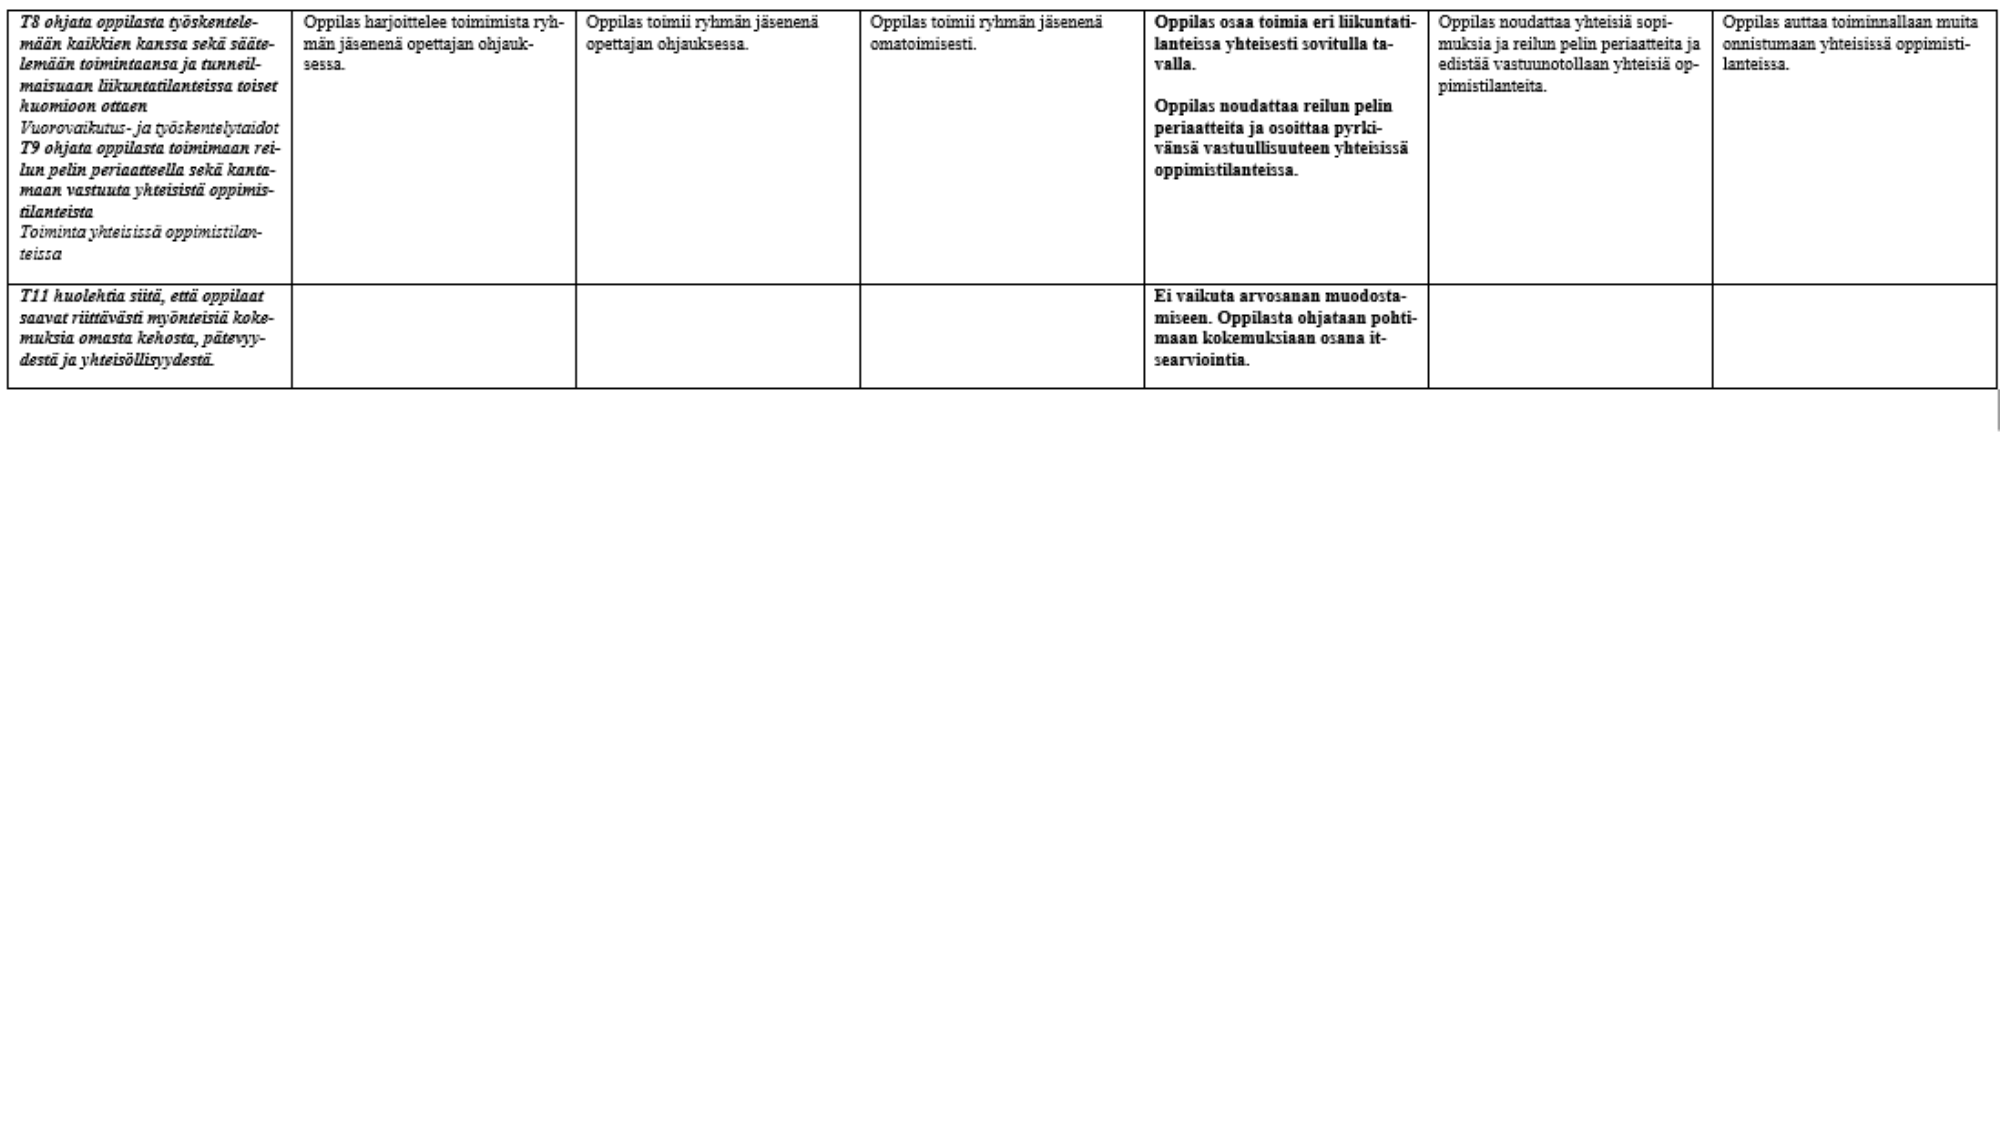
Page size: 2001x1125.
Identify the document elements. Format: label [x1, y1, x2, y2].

list [0, 0, 2000, 1125]
